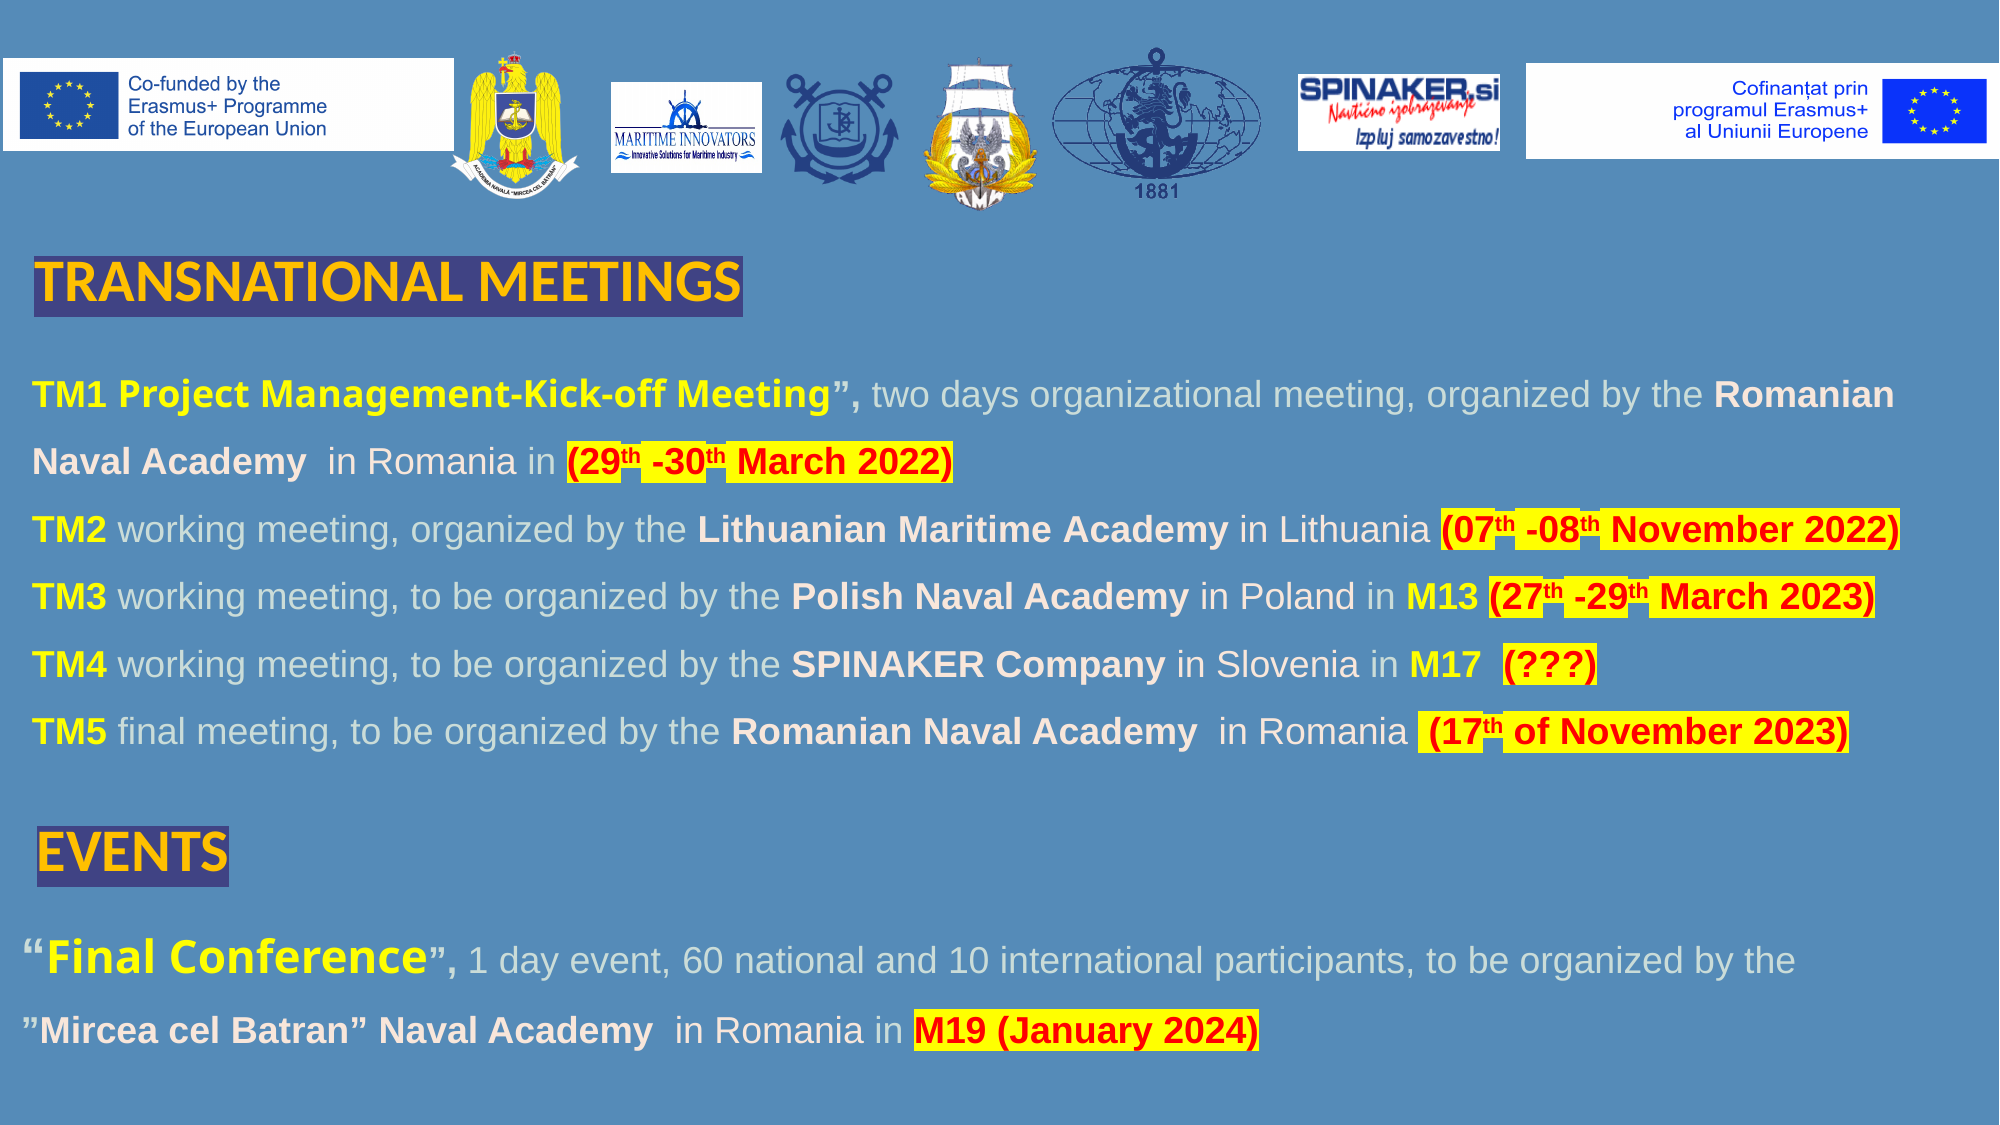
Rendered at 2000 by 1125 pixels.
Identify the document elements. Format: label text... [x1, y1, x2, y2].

picture [1052, 47, 1261, 199]
picture [2, 51, 580, 199]
text_box EVENTS [21, 758, 1522, 886]
picture [916, 48, 1045, 217]
picture [611, 82, 762, 173]
text_box “Final Conference”, 1 day event, 60 national and 10 international participants, to be organized by the ”Mircea cel Batran” Naval Academy in Romania in M19 (January 2024) [6, 886, 1956, 1059]
text_box TM1 Project Management-Kick-off Meeting”, two days organizational meeting, organized by the Romanian Naval Academy in Romania in (29th -30th March 2022) TM2 working meeting, organized by the Lithuanian Maritime Academy in Lithuania (07th -08th November 2022) TM3 working meeting, to be organized by the Polish Naval Academy in Poland in M13 (27th -29th March 2023) TM4 working meeting, to be organized by the SPINAKER Company in Slovenia in M17 (???) TM5 final meeting, to be organized by the Romanian Naval Academy in Romania (17th of November 2023) [17, 339, 1979, 828]
title TRANSNATIONAL MEETINGS [19, 187, 1520, 322]
picture [1526, 63, 2000, 159]
picture [1298, 74, 1500, 151]
picture [764, 73, 915, 199]
